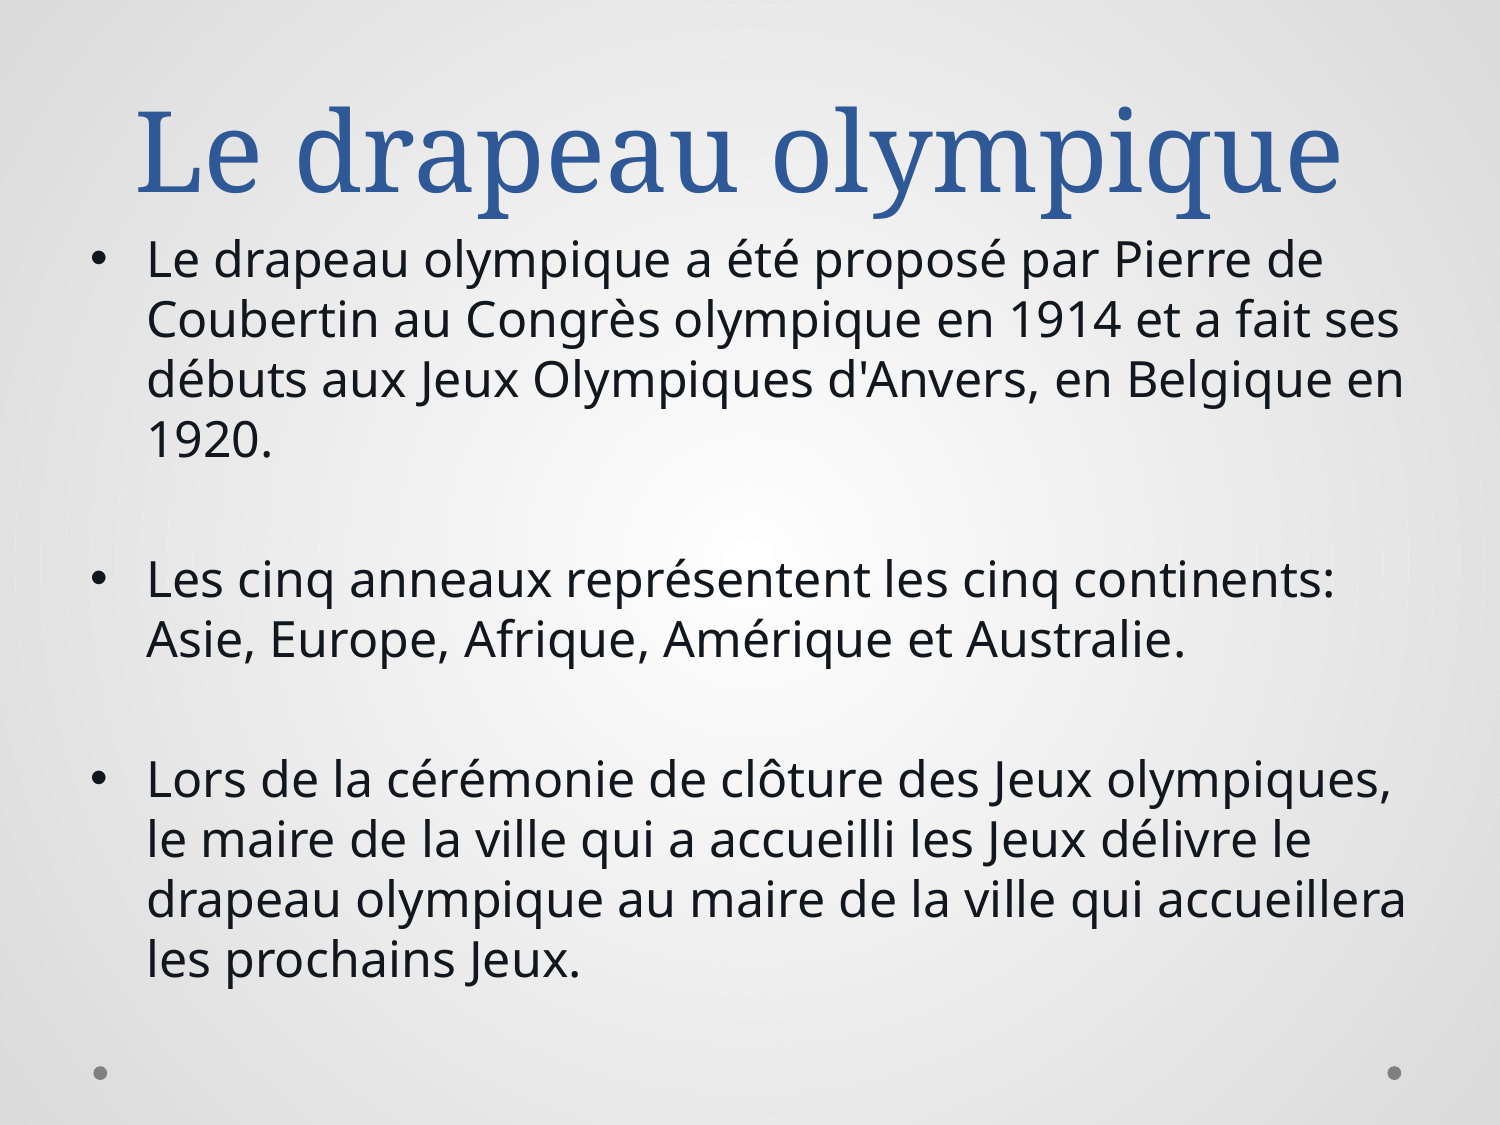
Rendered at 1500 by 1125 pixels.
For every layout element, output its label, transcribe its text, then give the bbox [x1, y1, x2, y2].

list Le drapeau olympique a été proposé par Pierre de Coubertin au Congrès olympique en 1914 et a fait ses débuts aux Jeux Olympiques d'Anvers, en Belgique en 1920. Les cinq anneaux représentent les cinq continents: Asie, Europe, Afrique, Amérique et Australie. Lors de la cérémonie de clôture des Jeux olympiques, le maire de la ville qui a accueilli les Jeux délivre le drapeau olympique au maire de la ville qui accueillera les prochains Jeux. [75, 219, 1425, 1005]
title Le drapeau olympique [64, 0, 1415, 223]
